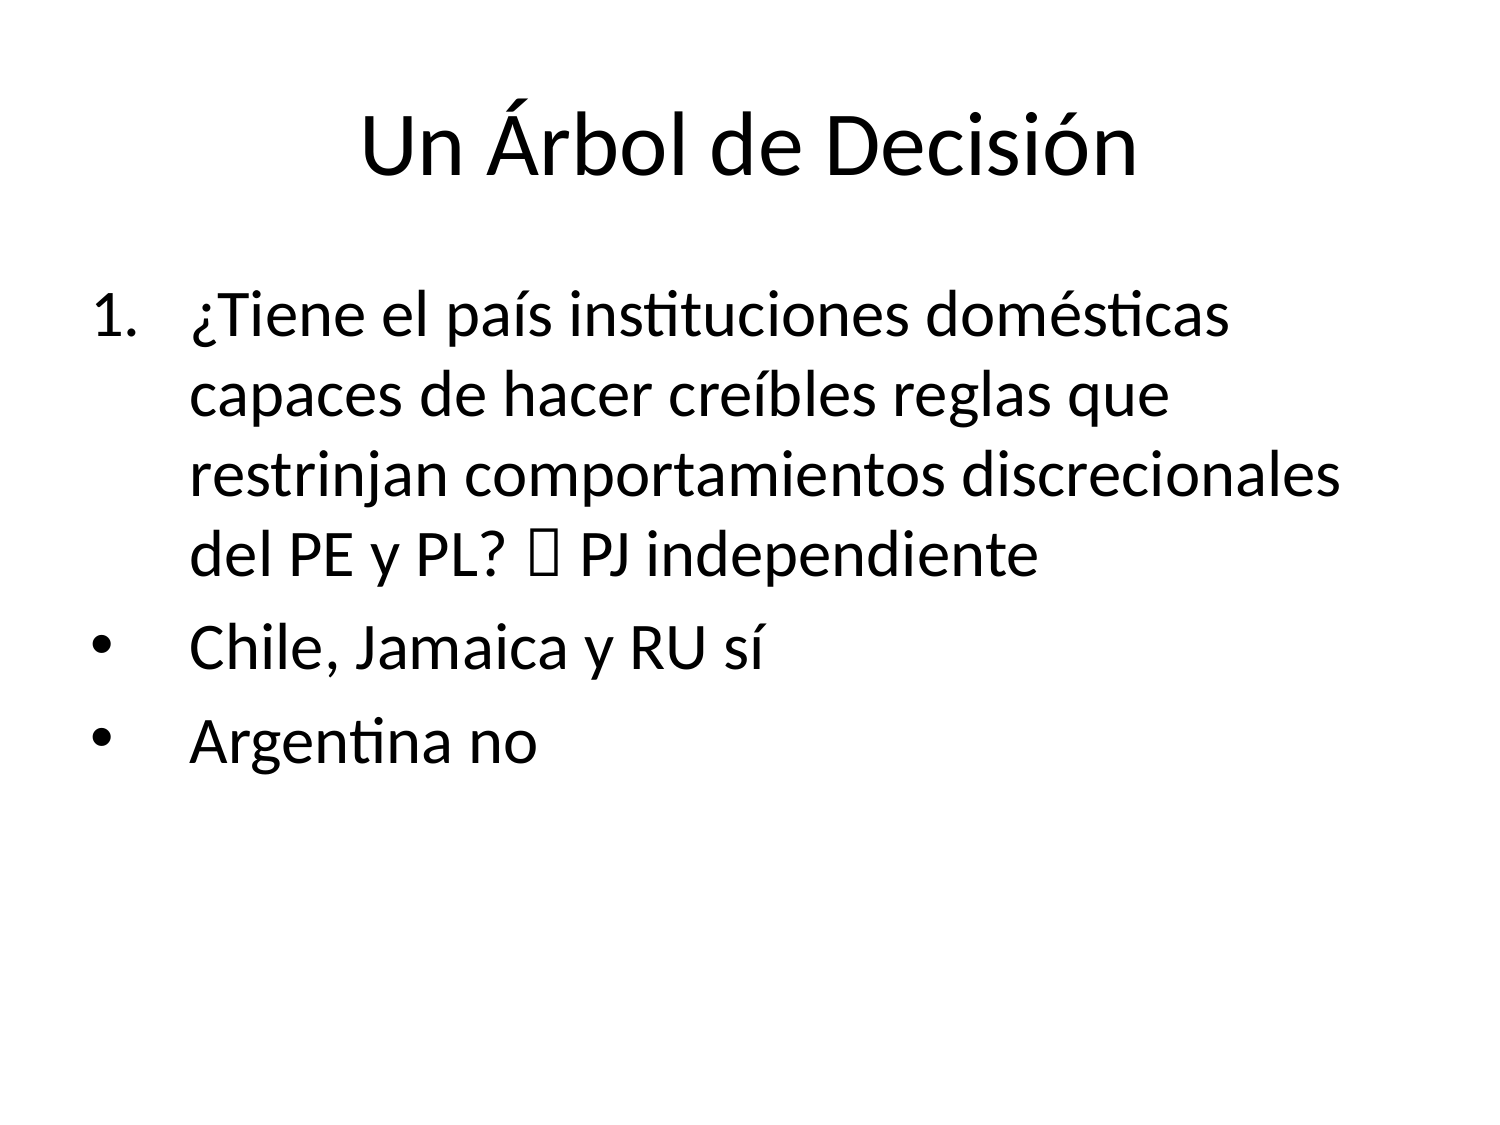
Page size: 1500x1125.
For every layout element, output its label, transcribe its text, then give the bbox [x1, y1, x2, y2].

list ¿Tiene el país instituciones domésticas capaces de hacer creíbles reglas que restrinjan comportamientos discrecionales del PE y PL?  PJ independiente Chile, Jamaica y RU sí Argentina no [74, 262, 1426, 1006]
title Un Árbol de Decisión [74, 44, 1426, 233]
